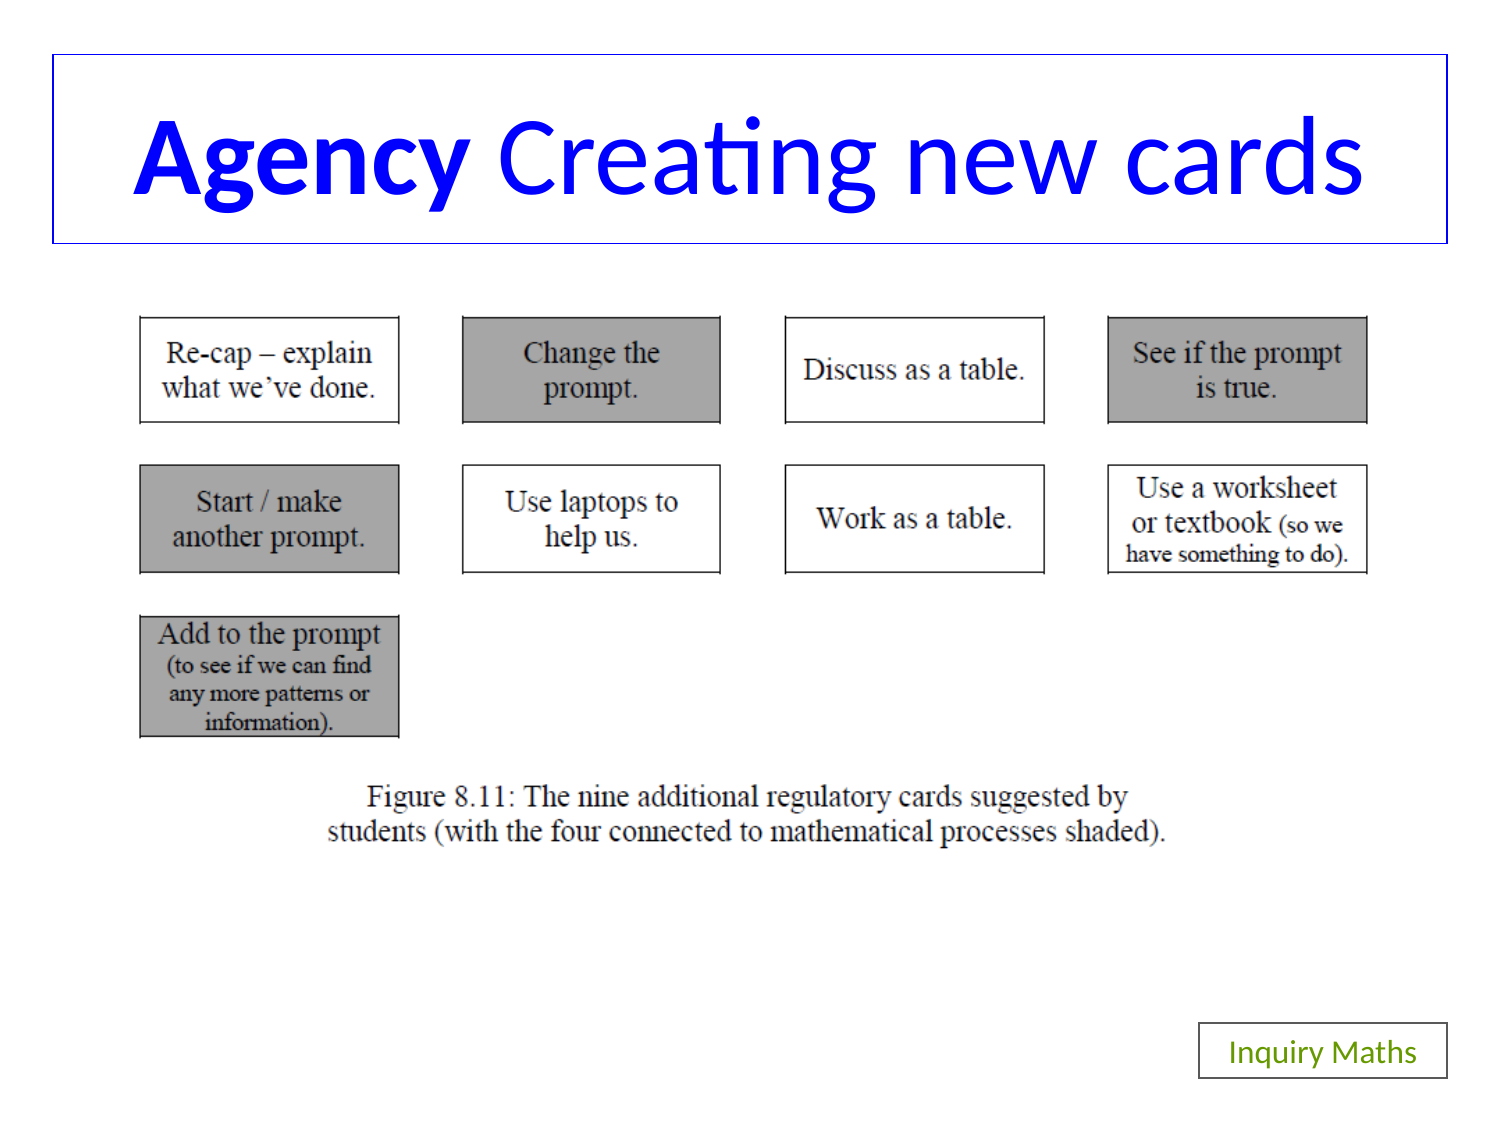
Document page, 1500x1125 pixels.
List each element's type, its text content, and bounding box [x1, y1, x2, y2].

text_box Agency Creating new cards [53, 54, 1447, 244]
picture [130, 302, 1375, 863]
text_box Inquiry Maths [1198, 1023, 1447, 1078]
